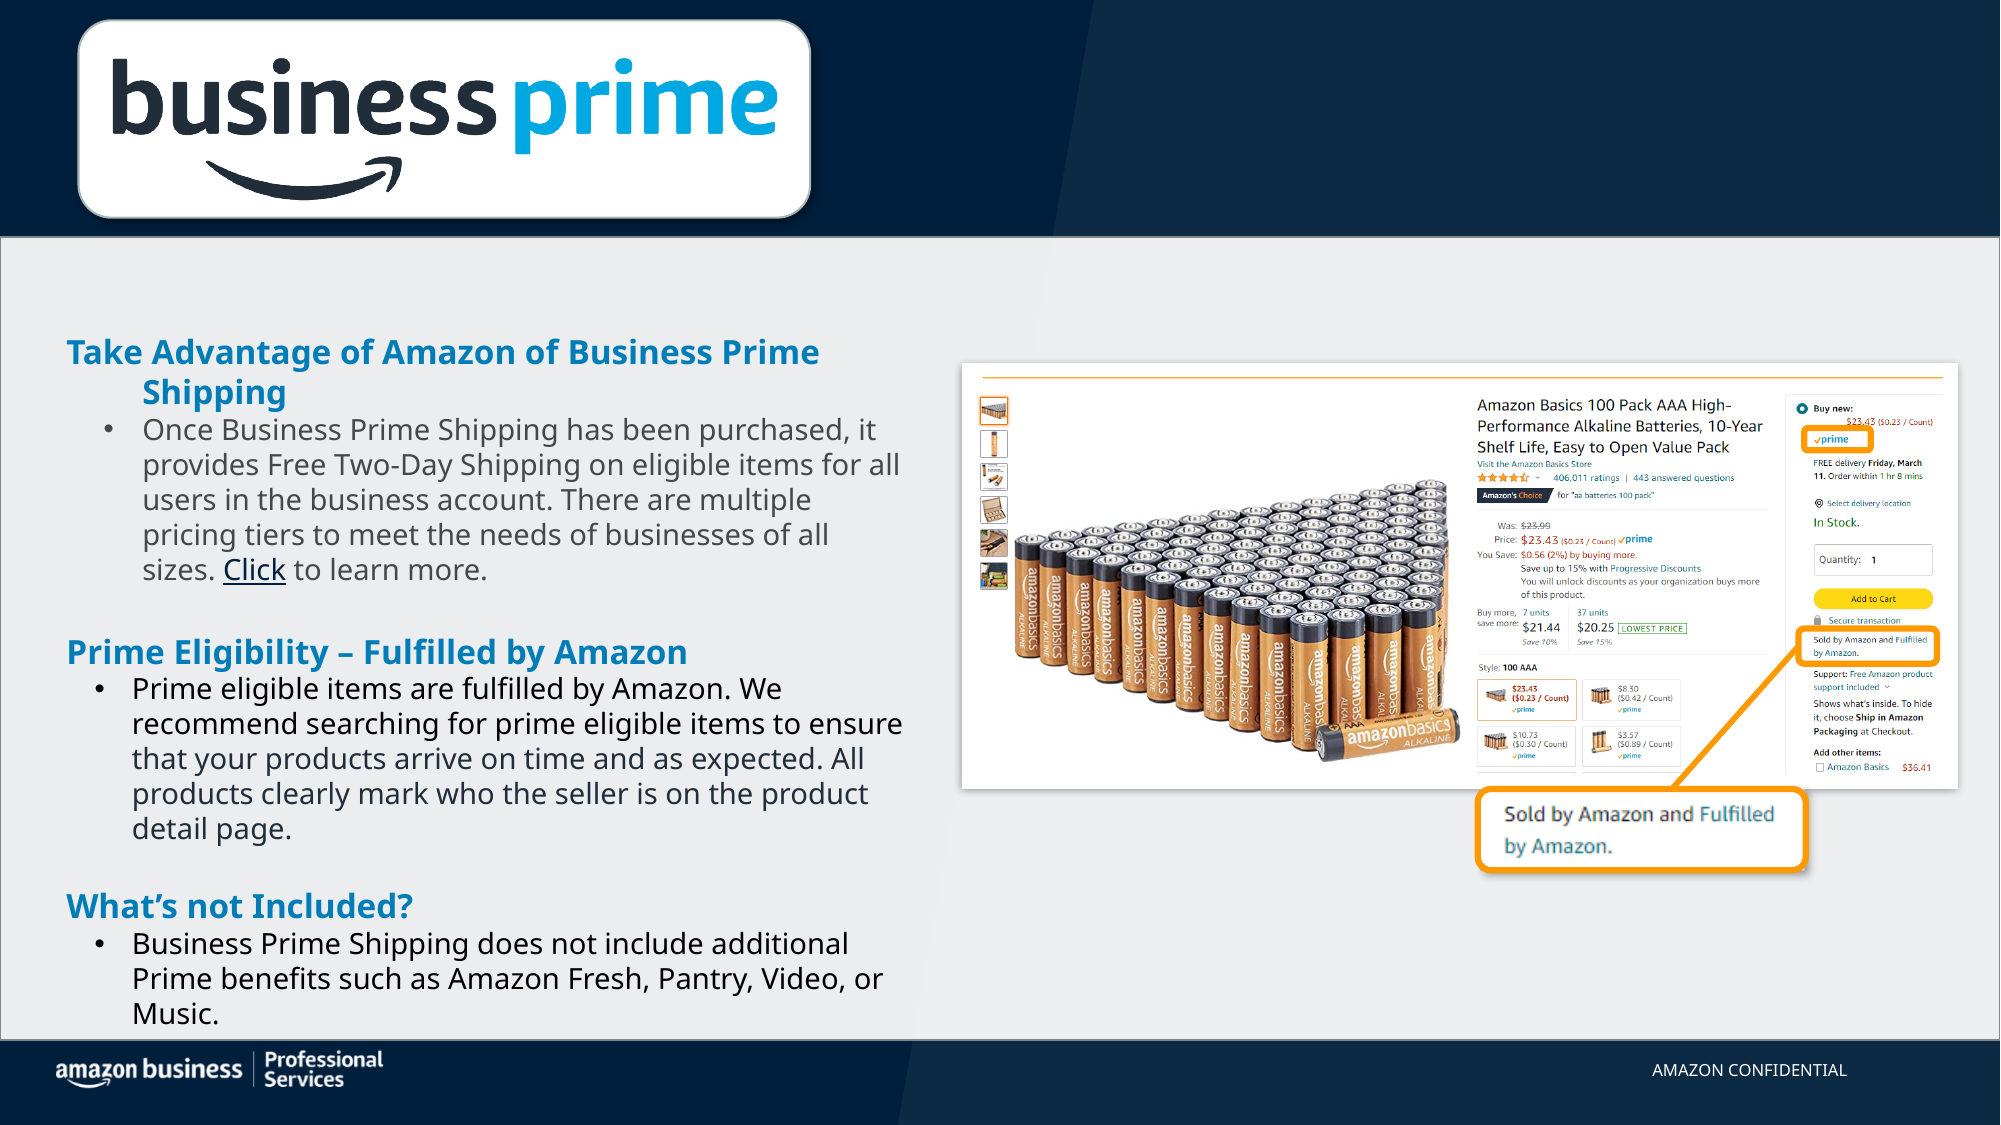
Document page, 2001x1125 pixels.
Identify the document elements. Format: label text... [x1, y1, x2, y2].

text_box [220, 266, 1730, 962]
picture [1480, 788, 1805, 871]
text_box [1671, 646, 1799, 790]
picture [66, 0, 821, 255]
text_box [0, 236, 2000, 1041]
text_box Take Advantage of Amazon of Business Prime Shipping Once Business Prime Shipping has been purchased, it provides Free Two-Day Shipping on eligible items for all users in the business account. There are multiple pricing tiers to meet the needs of businesses of all sizes. Click to learn more. Prime Eligibility – Fulfilled by Amazon Prime eligible items are fulfilled by Amazon. We recommend searching for prime eligible items to ensure that your products arrive on time and as expected. All products clearly mark who the seller is on the product detail page. What’s not Included? Business Prime Shipping does not include additional Prime benefits such as Amazon Fresh, Pantry, Video, or Music. [51, 324, 920, 1083]
picture [0, 1041, 478, 1125]
picture [976, 377, 1944, 775]
text_box [1476, 793, 1480, 866]
